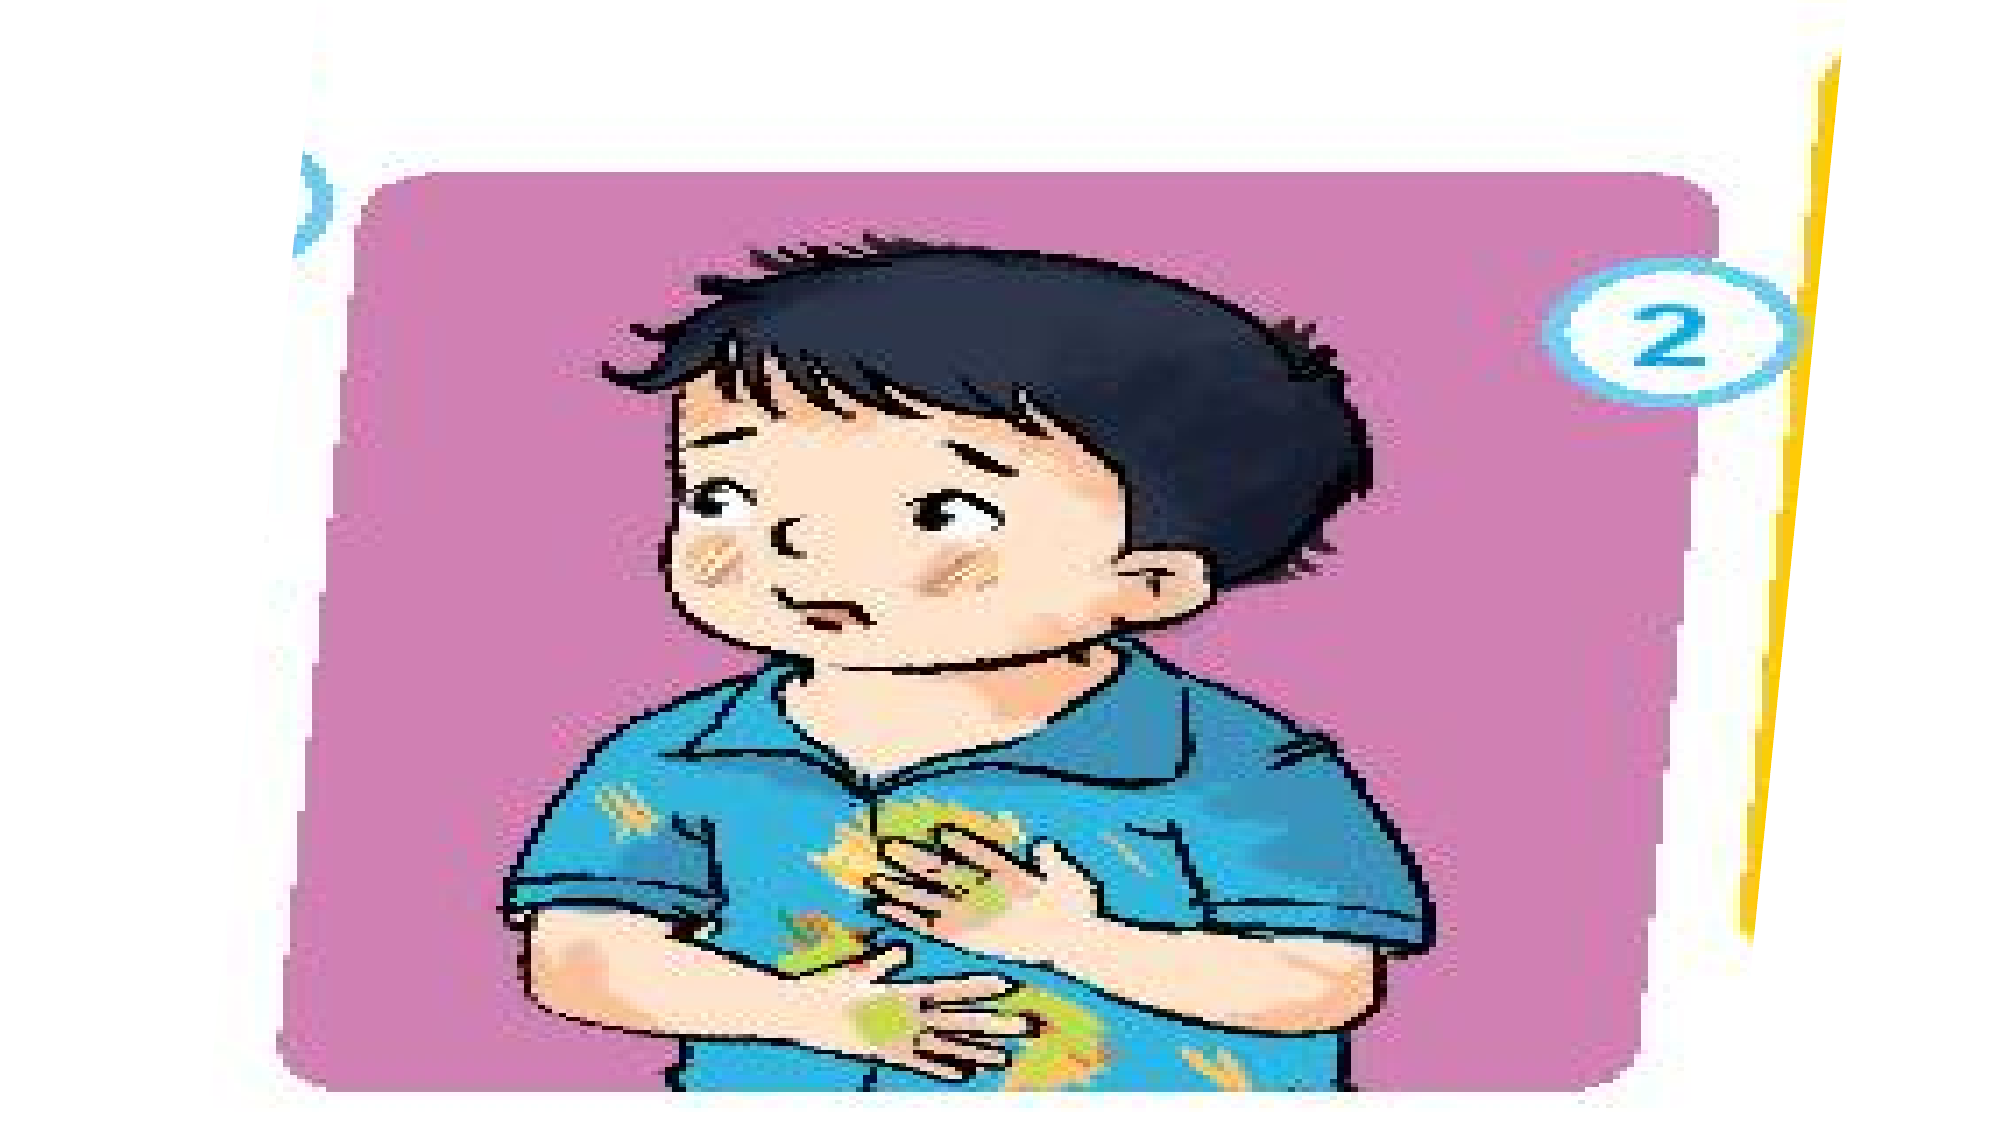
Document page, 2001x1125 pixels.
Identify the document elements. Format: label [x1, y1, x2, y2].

picture [206, 0, 1847, 1125]
